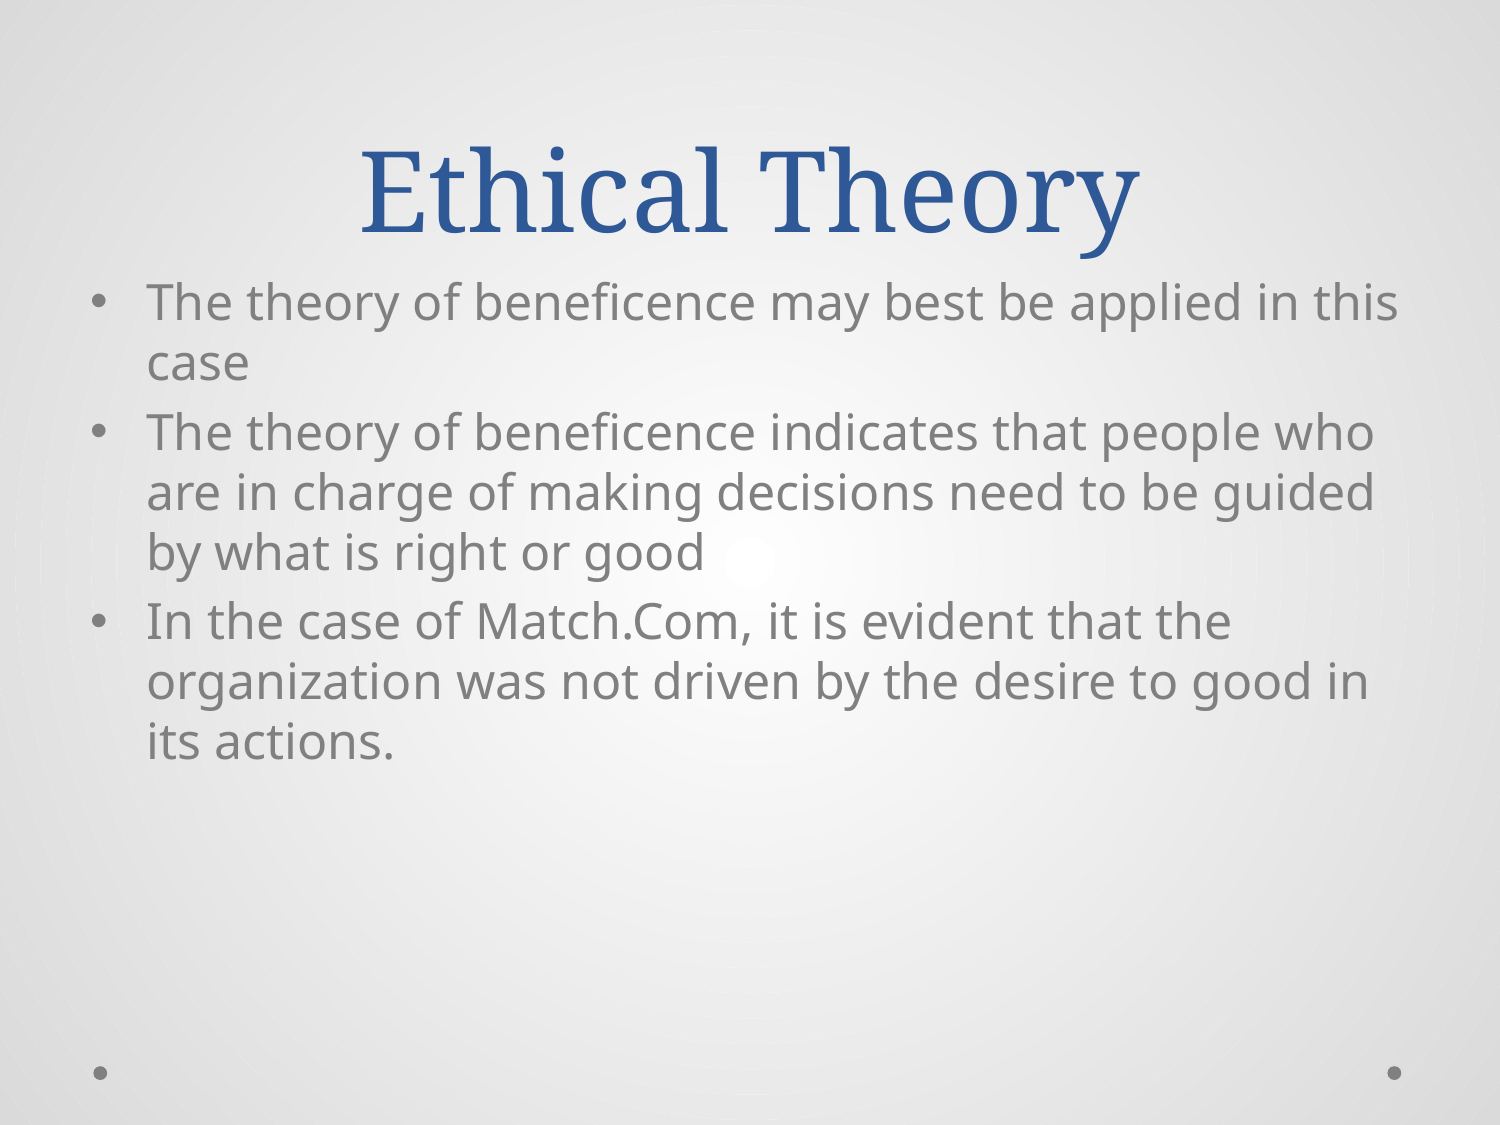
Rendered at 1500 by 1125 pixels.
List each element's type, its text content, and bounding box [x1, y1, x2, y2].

title Ethical Theory [75, 0, 1425, 262]
list The theory of beneficence may best be applied in this case The theory of beneficence indicates that people who are in charge of making decisions need to be guided by what is right or good In the case of Match.Com, it is evident that the organization was not driven by the desire to good in its actions. [75, 262, 1425, 1005]
